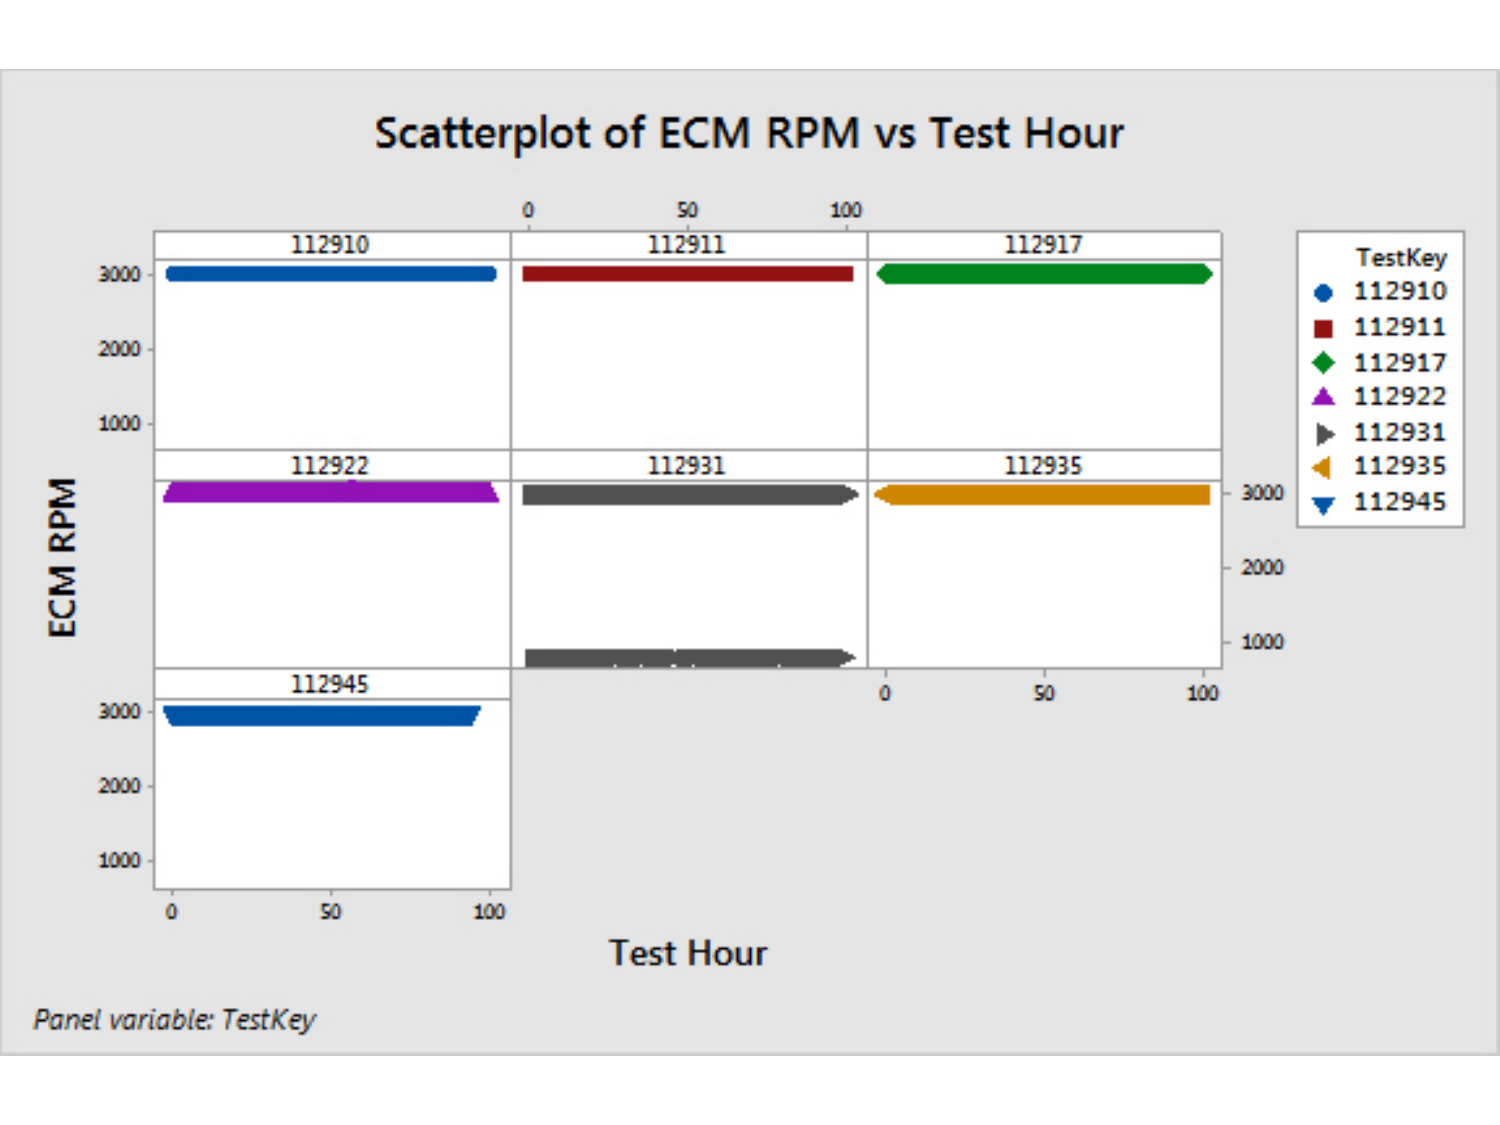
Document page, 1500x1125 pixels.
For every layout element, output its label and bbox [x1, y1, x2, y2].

picture [0, 69, 1500, 1056]
